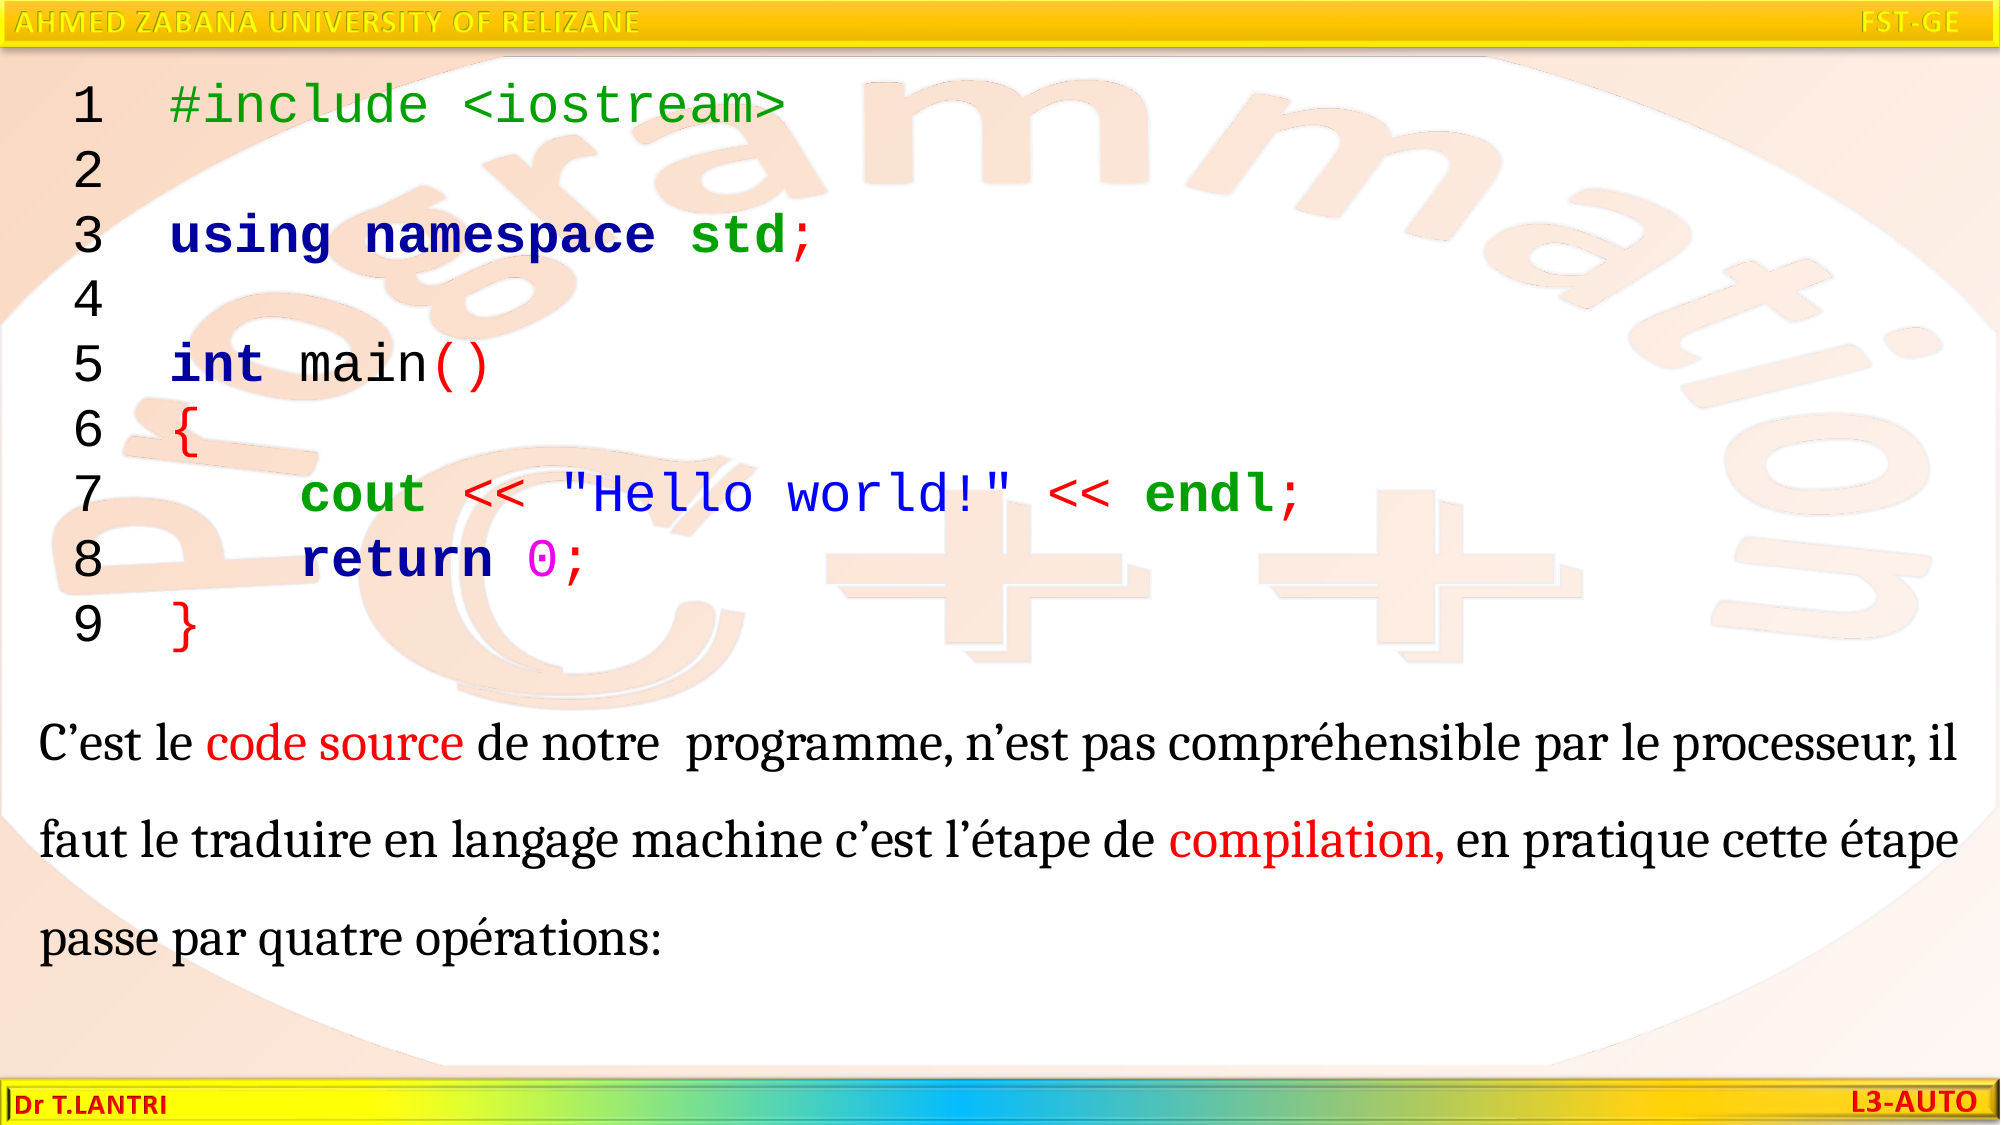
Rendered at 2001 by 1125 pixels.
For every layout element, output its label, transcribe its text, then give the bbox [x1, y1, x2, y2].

text_box C’est le code source de notre programme, n’est pas compréhensible par le processeur, il faut le traduire en langage machine c’est l’étape de compilation, en pratique cette étape passe par quatre opérations: [24, 666, 1976, 974]
picture [0, 0, 2001, 1125]
text_box 1 #include <iostream> 2 3 using namespace std; 4 5 int main() 6 { 7 cout << "Hello world!" << endl; 8 return 0; 9 } [24, 60, 1976, 660]
